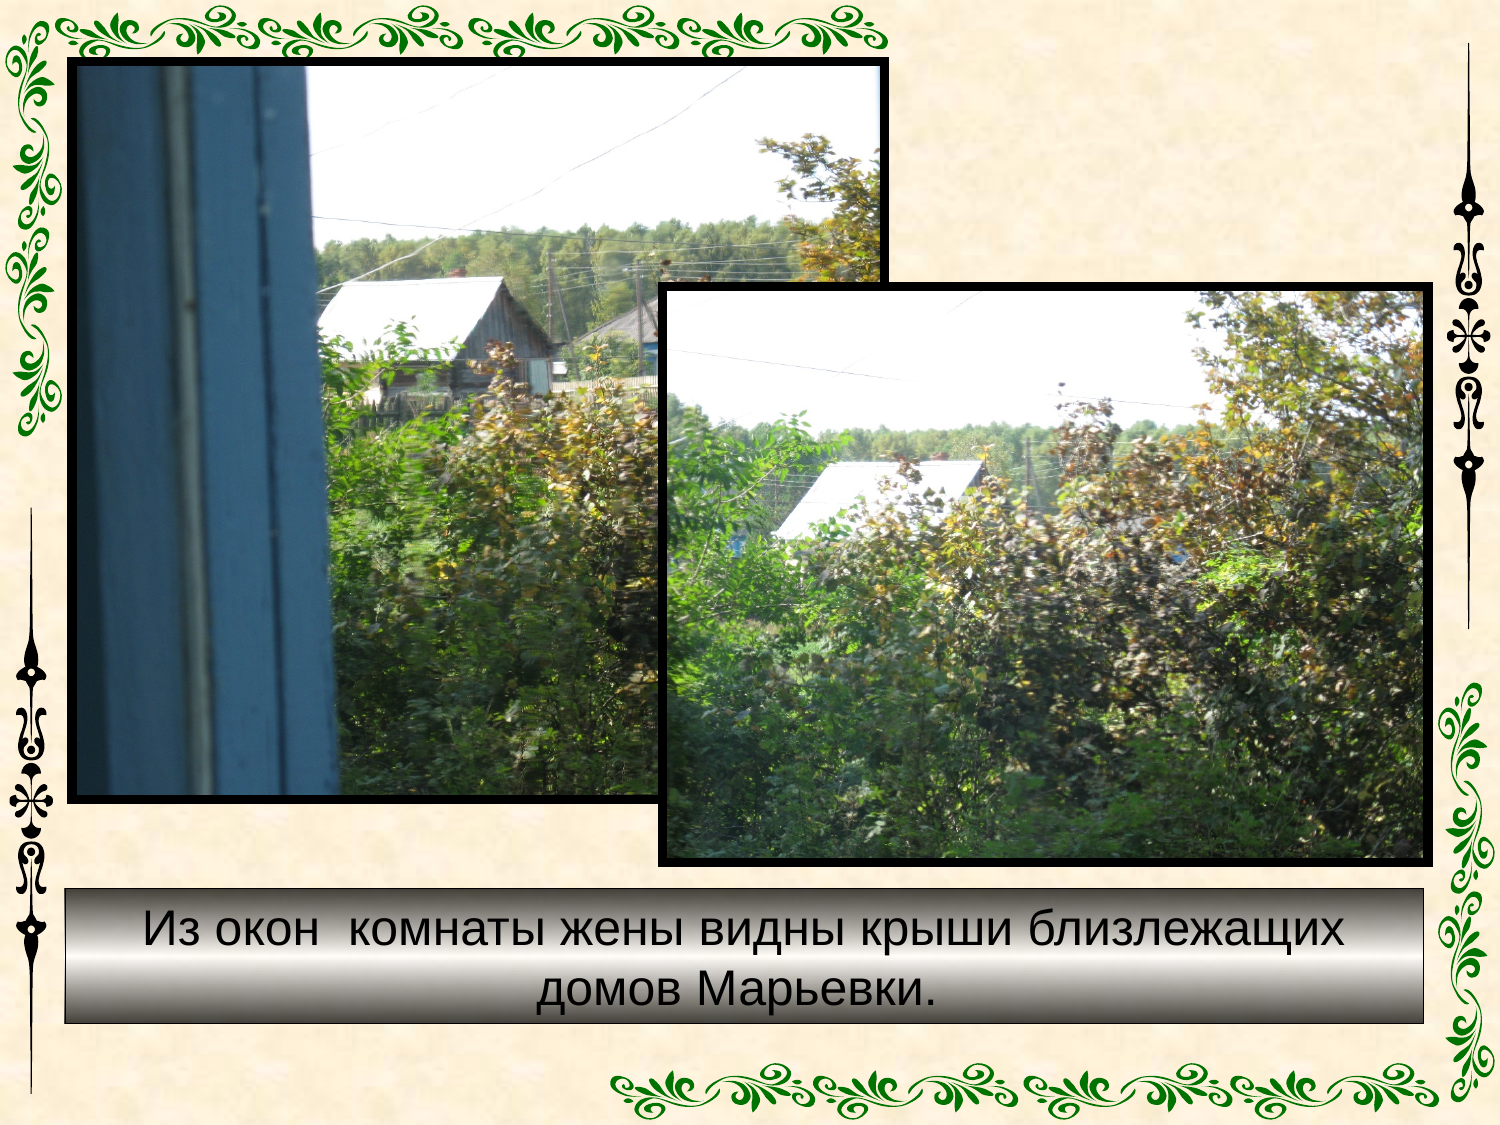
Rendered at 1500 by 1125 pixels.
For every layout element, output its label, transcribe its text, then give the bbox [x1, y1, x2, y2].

text_box Из окон комнаты жены видны крыши близлежащих домов Марьевки. [64, 888, 1424, 1024]
picture [0, 0, 1500, 1125]
